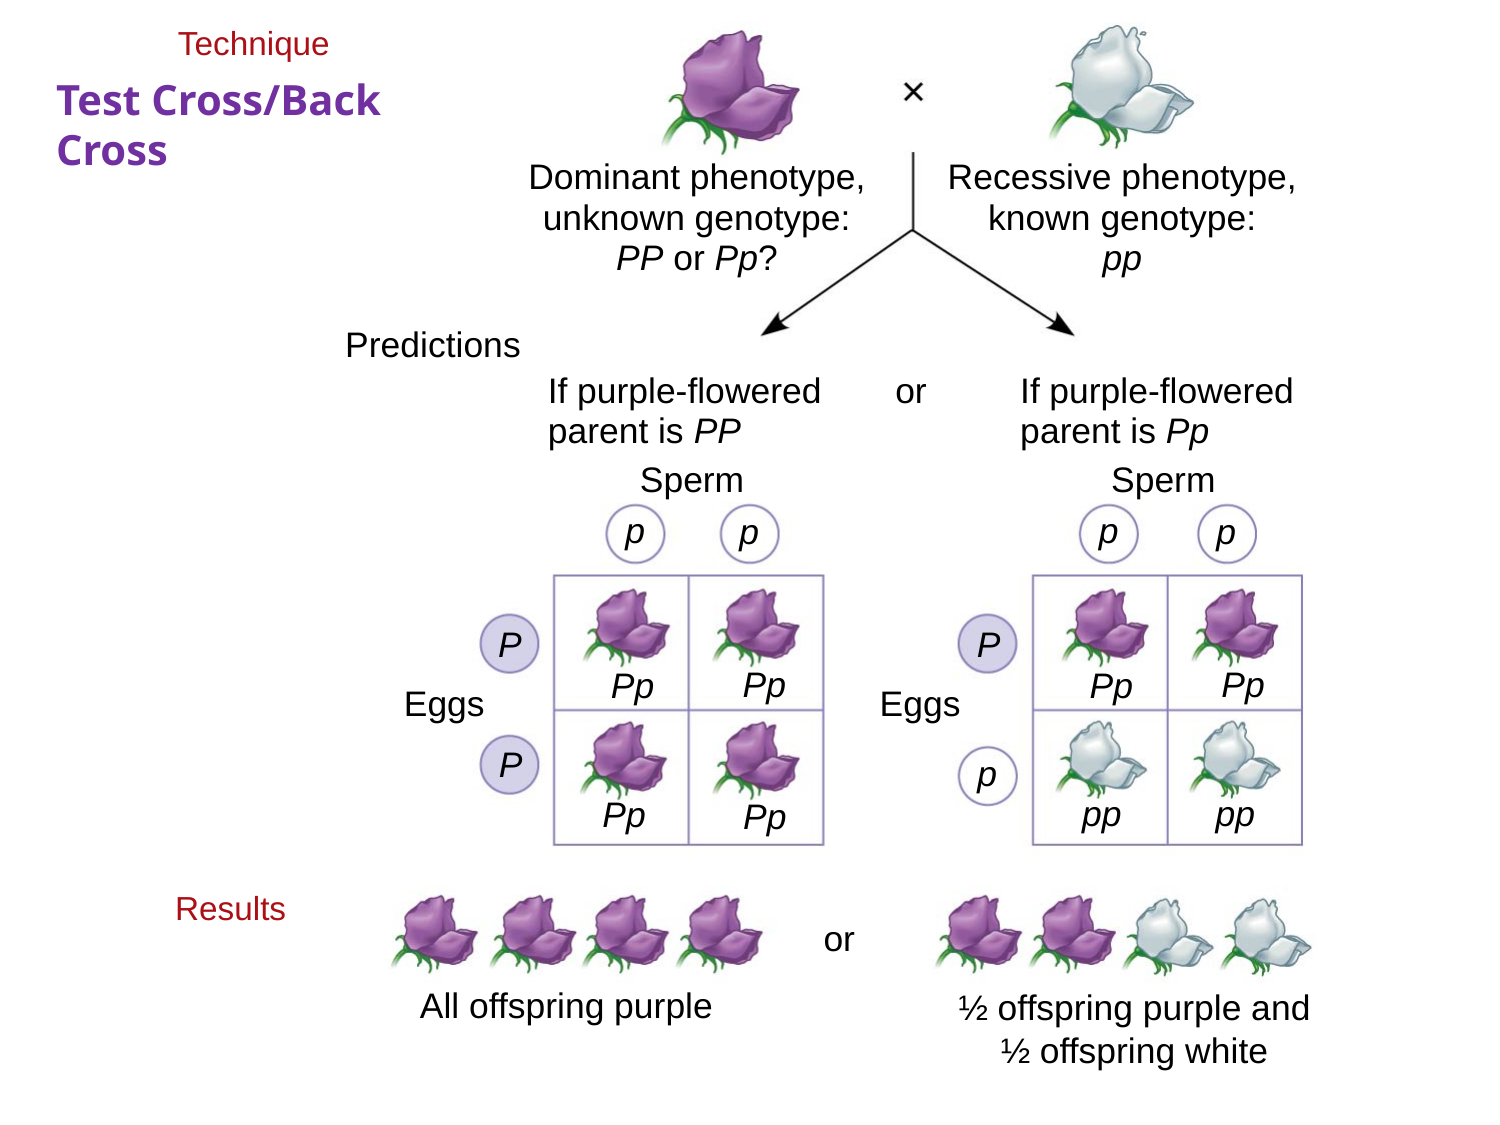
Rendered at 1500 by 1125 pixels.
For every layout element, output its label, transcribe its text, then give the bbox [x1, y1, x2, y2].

picture [168, 22, 1332, 1078]
text_box Test Cross/Back Cross [41, 66, 163, 182]
